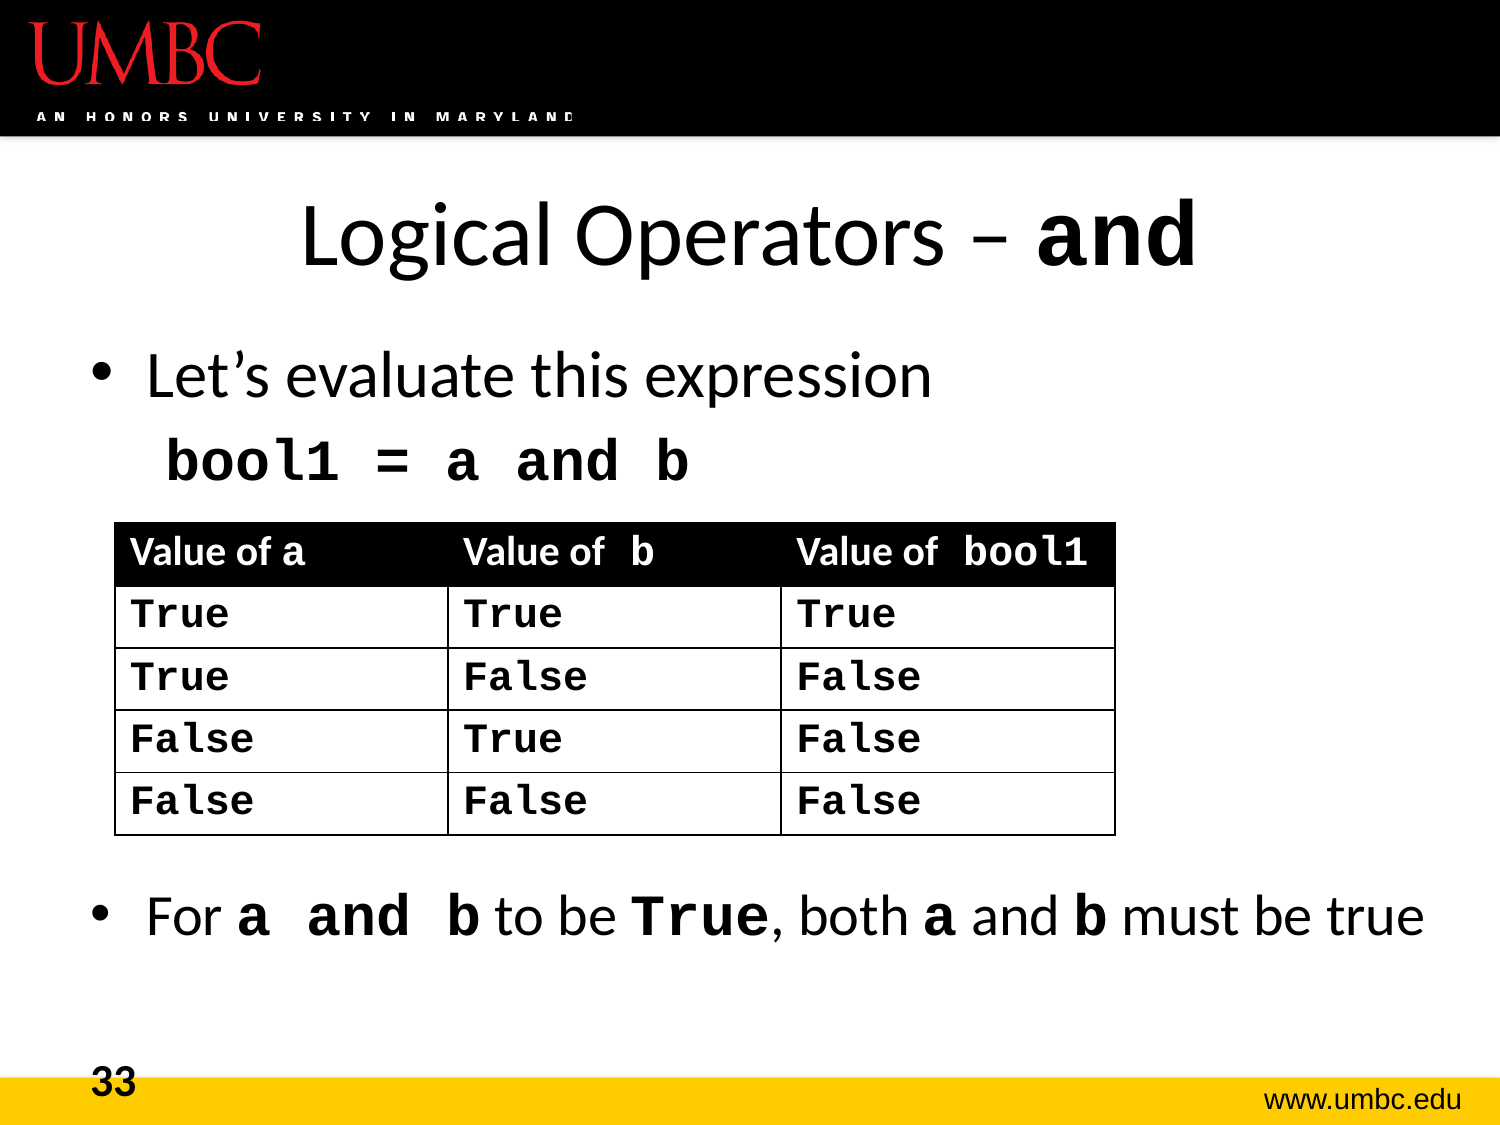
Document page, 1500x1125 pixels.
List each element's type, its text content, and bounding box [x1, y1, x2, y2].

table_cell False [782, 711, 1114, 772]
table_cell False [116, 711, 447, 772]
title Logical Operators – and [75, 135, 1425, 323]
table_cell False [782, 773, 1114, 834]
table_cell False [449, 649, 780, 709]
table_header Value of bool1 [782, 524, 1114, 585]
table_header Value of b [449, 524, 780, 585]
table_cell False [449, 773, 780, 834]
table_cell False [782, 649, 1114, 709]
table_cell True [782, 587, 1114, 647]
table_cell True [449, 587, 780, 647]
table_cell True [116, 587, 447, 647]
slide_number 33 [75, 1042, 425, 1103]
table_header Value of a [116, 524, 447, 585]
list Let’s evaluate this expression bool1 = a and b For a and b to be True, both a and b must be true [75, 323, 1455, 1005]
table_cell True [116, 649, 447, 709]
table_cell True [449, 711, 780, 772]
table_cell False [116, 773, 447, 834]
